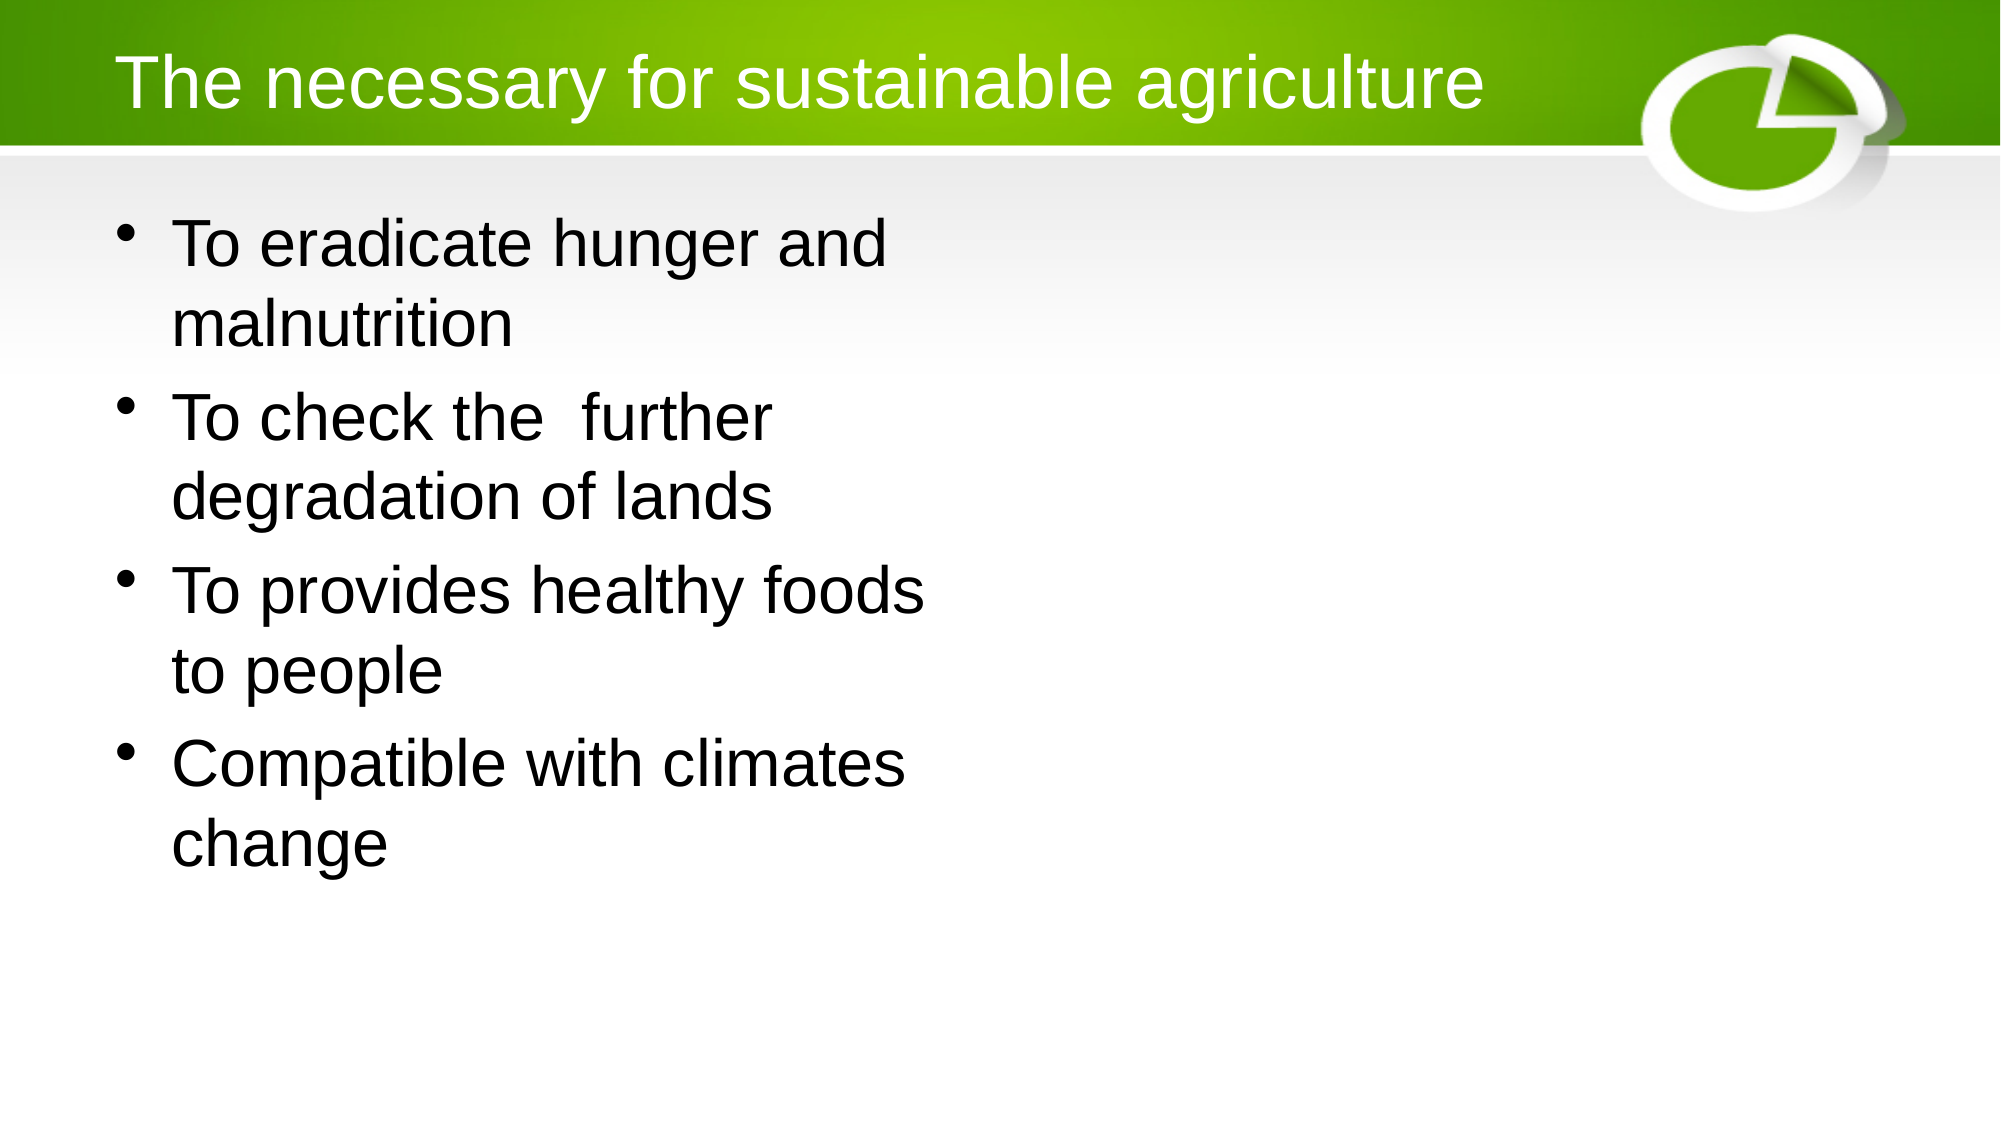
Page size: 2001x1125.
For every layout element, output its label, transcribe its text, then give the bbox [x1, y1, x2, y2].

picture [0, 0, 2001, 1125]
list To eradicate hunger and malnutrition To check the further degradation of lands To provides healthy foods to people Compatible with climates change [99, 192, 984, 1006]
title The necessary for sustainable agriculture [99, 30, 1901, 127]
